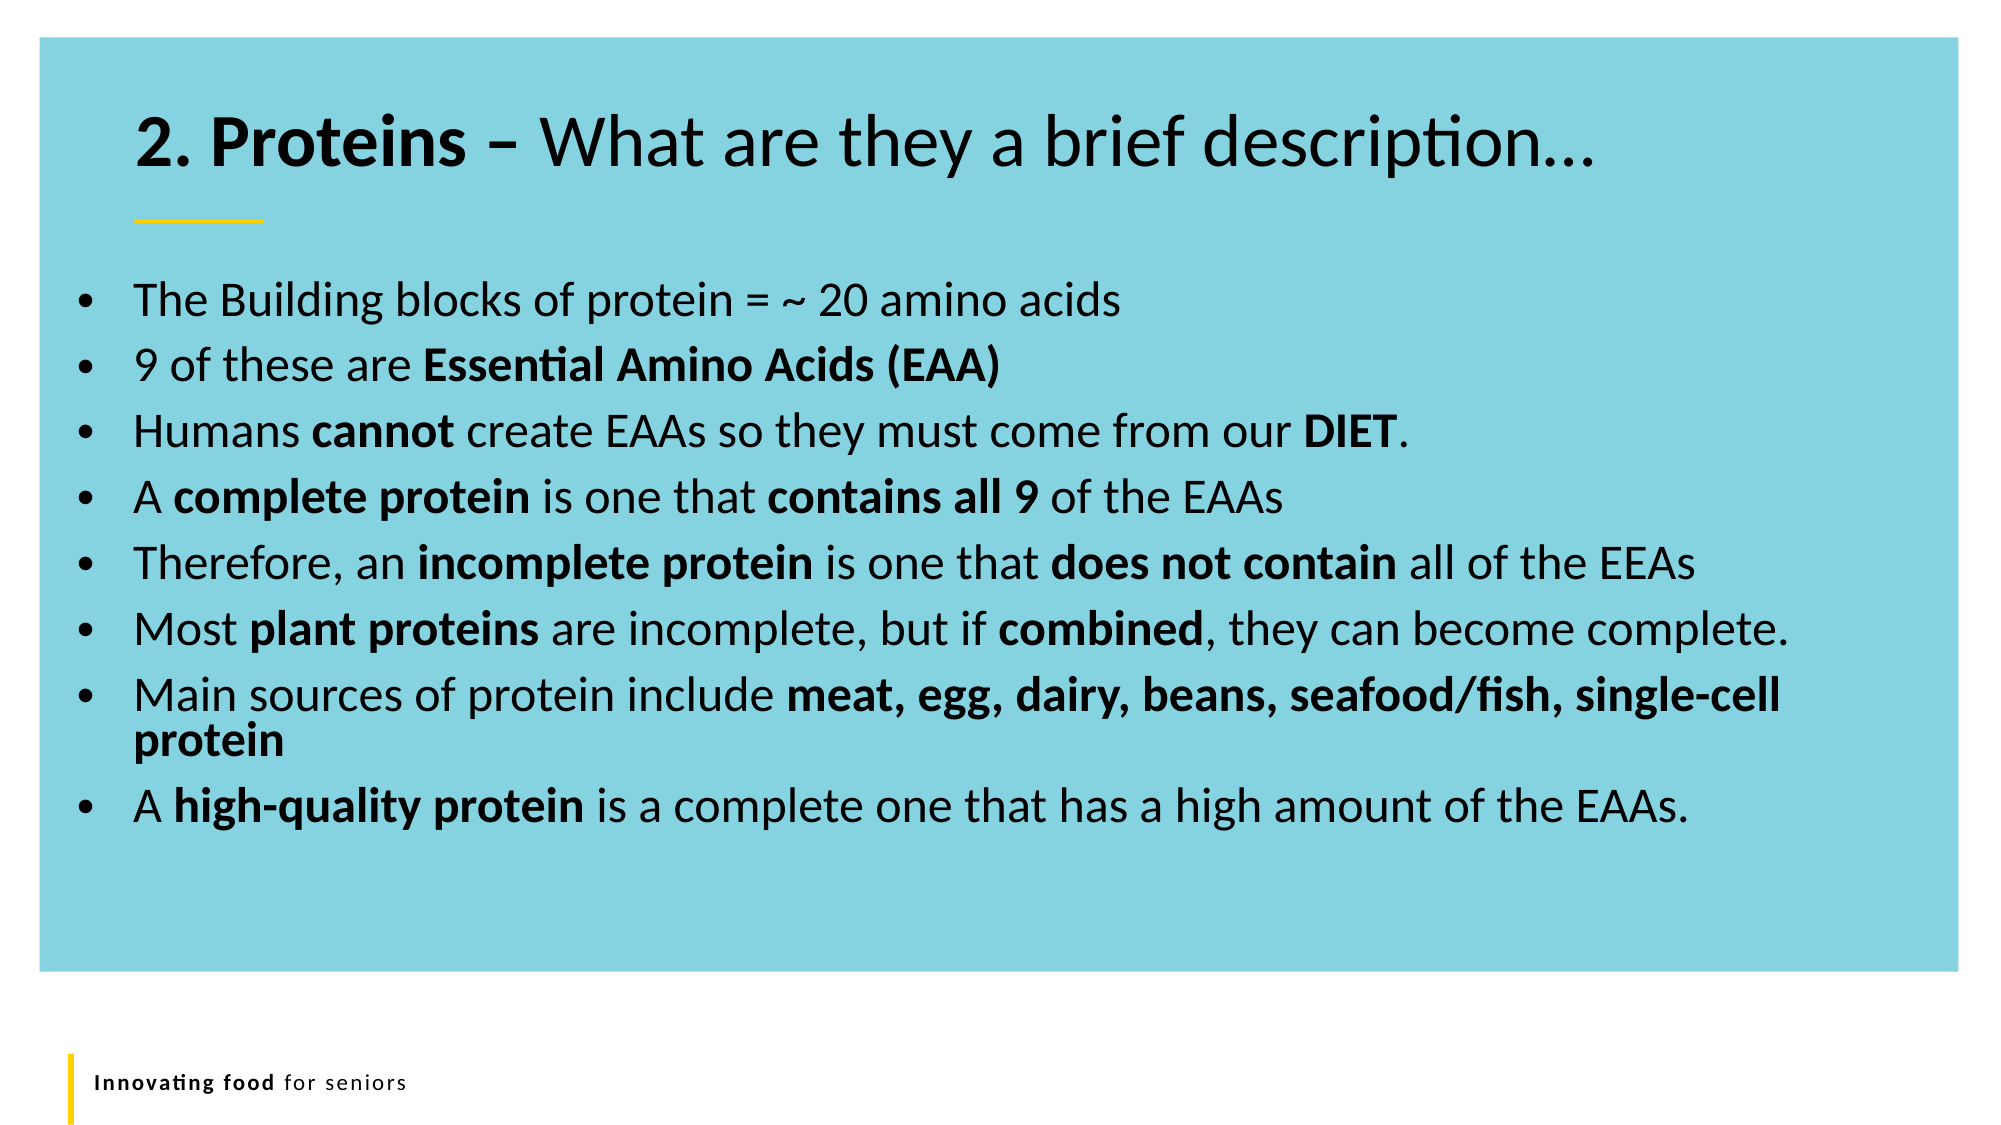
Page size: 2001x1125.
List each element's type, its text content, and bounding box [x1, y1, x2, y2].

list 2. Proteins – What are they a brief description… [120, 105, 1894, 201]
list The Building blocks of protein = ~ 20 amino acids 9 of these are Essential Amino Acids (EAA) Humans cannot create EAAs so they must come from our DIET. A complete protein is one that contains all 9 of the EAAs Therefore, an incomplete protein is one that does not contain all of the EEAs Most plant proteins are incomplete, but if combined, they can become complete. Main sources of protein include meat, egg, dairy, beans, seafood/fish, single-cell protein A high-quality protein is a complete one that has a high amount of the EAAs. [61, 272, 1931, 908]
